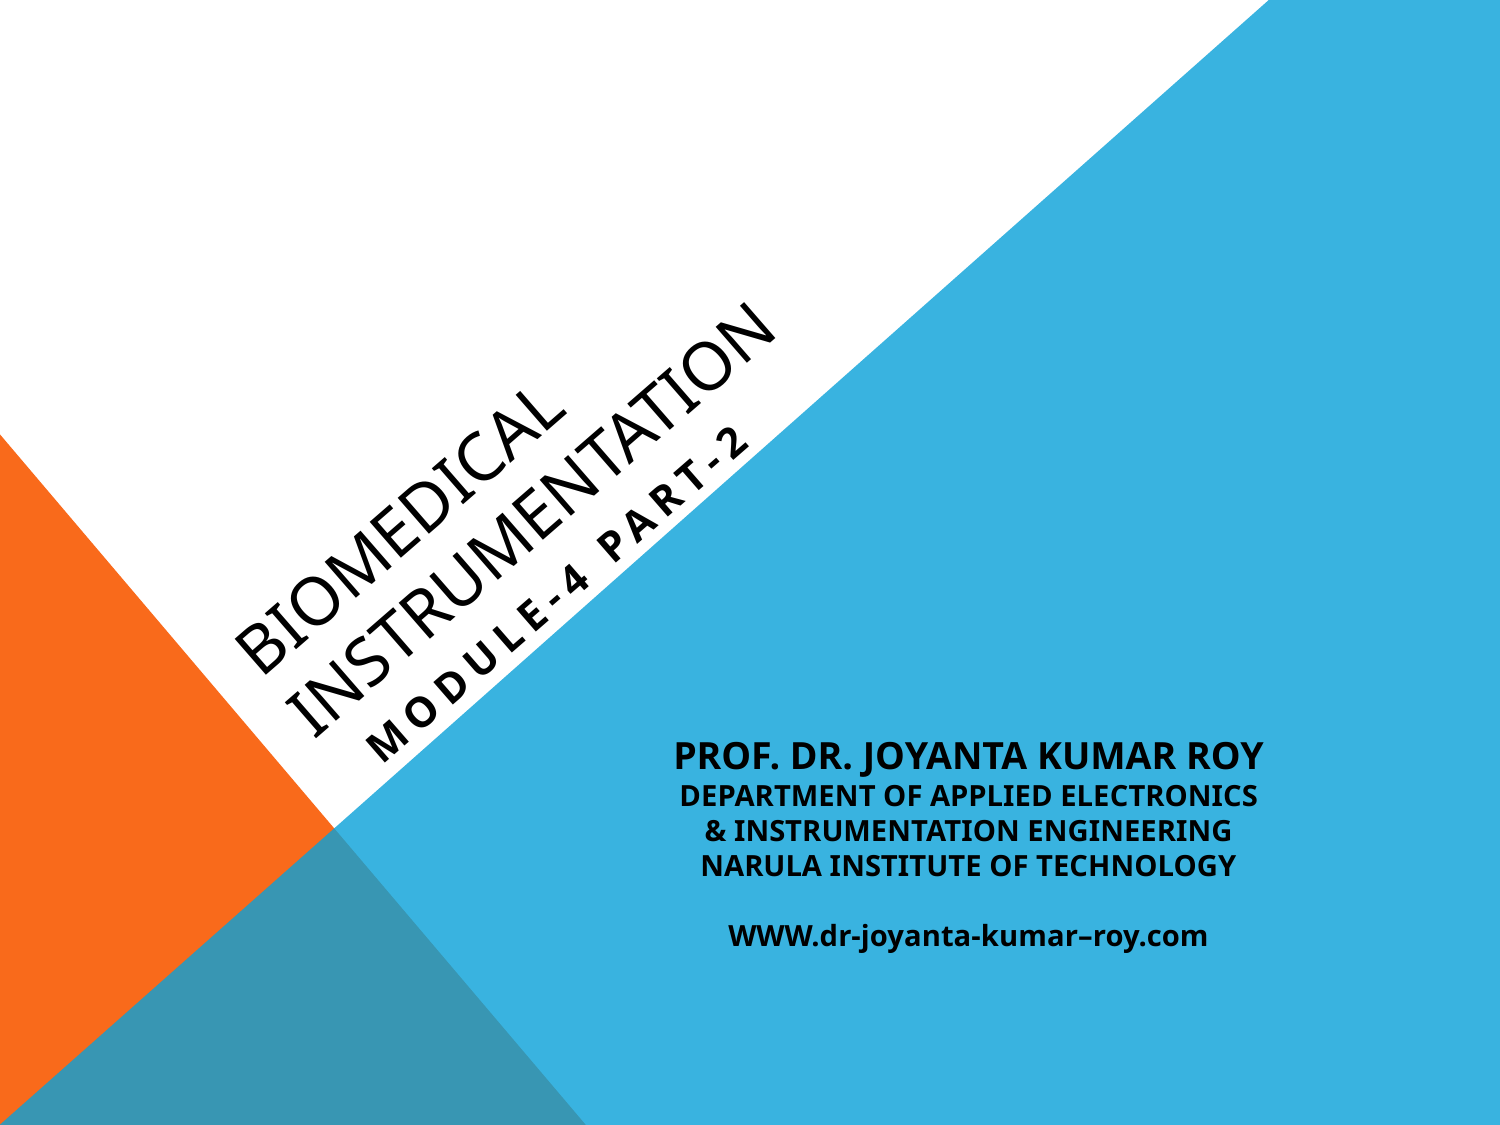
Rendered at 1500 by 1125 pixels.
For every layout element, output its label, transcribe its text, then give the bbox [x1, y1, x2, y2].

subtitle MODULE-4 Part-2 [324, 387, 802, 816]
title BIOMEDICAL INSTRUMENTATION [182, 4, 1012, 762]
text_box PROF. DR. JOYANTA KUMAR ROY DEPARTMENT OF APPLIED ELECTRONICS & INSTRUMENTATION ENGINEERING NARULA INSTITUTE OF TECHNOLOGY WWW.dr-joyanta-kumar–roy.com [650, 724, 1288, 960]
